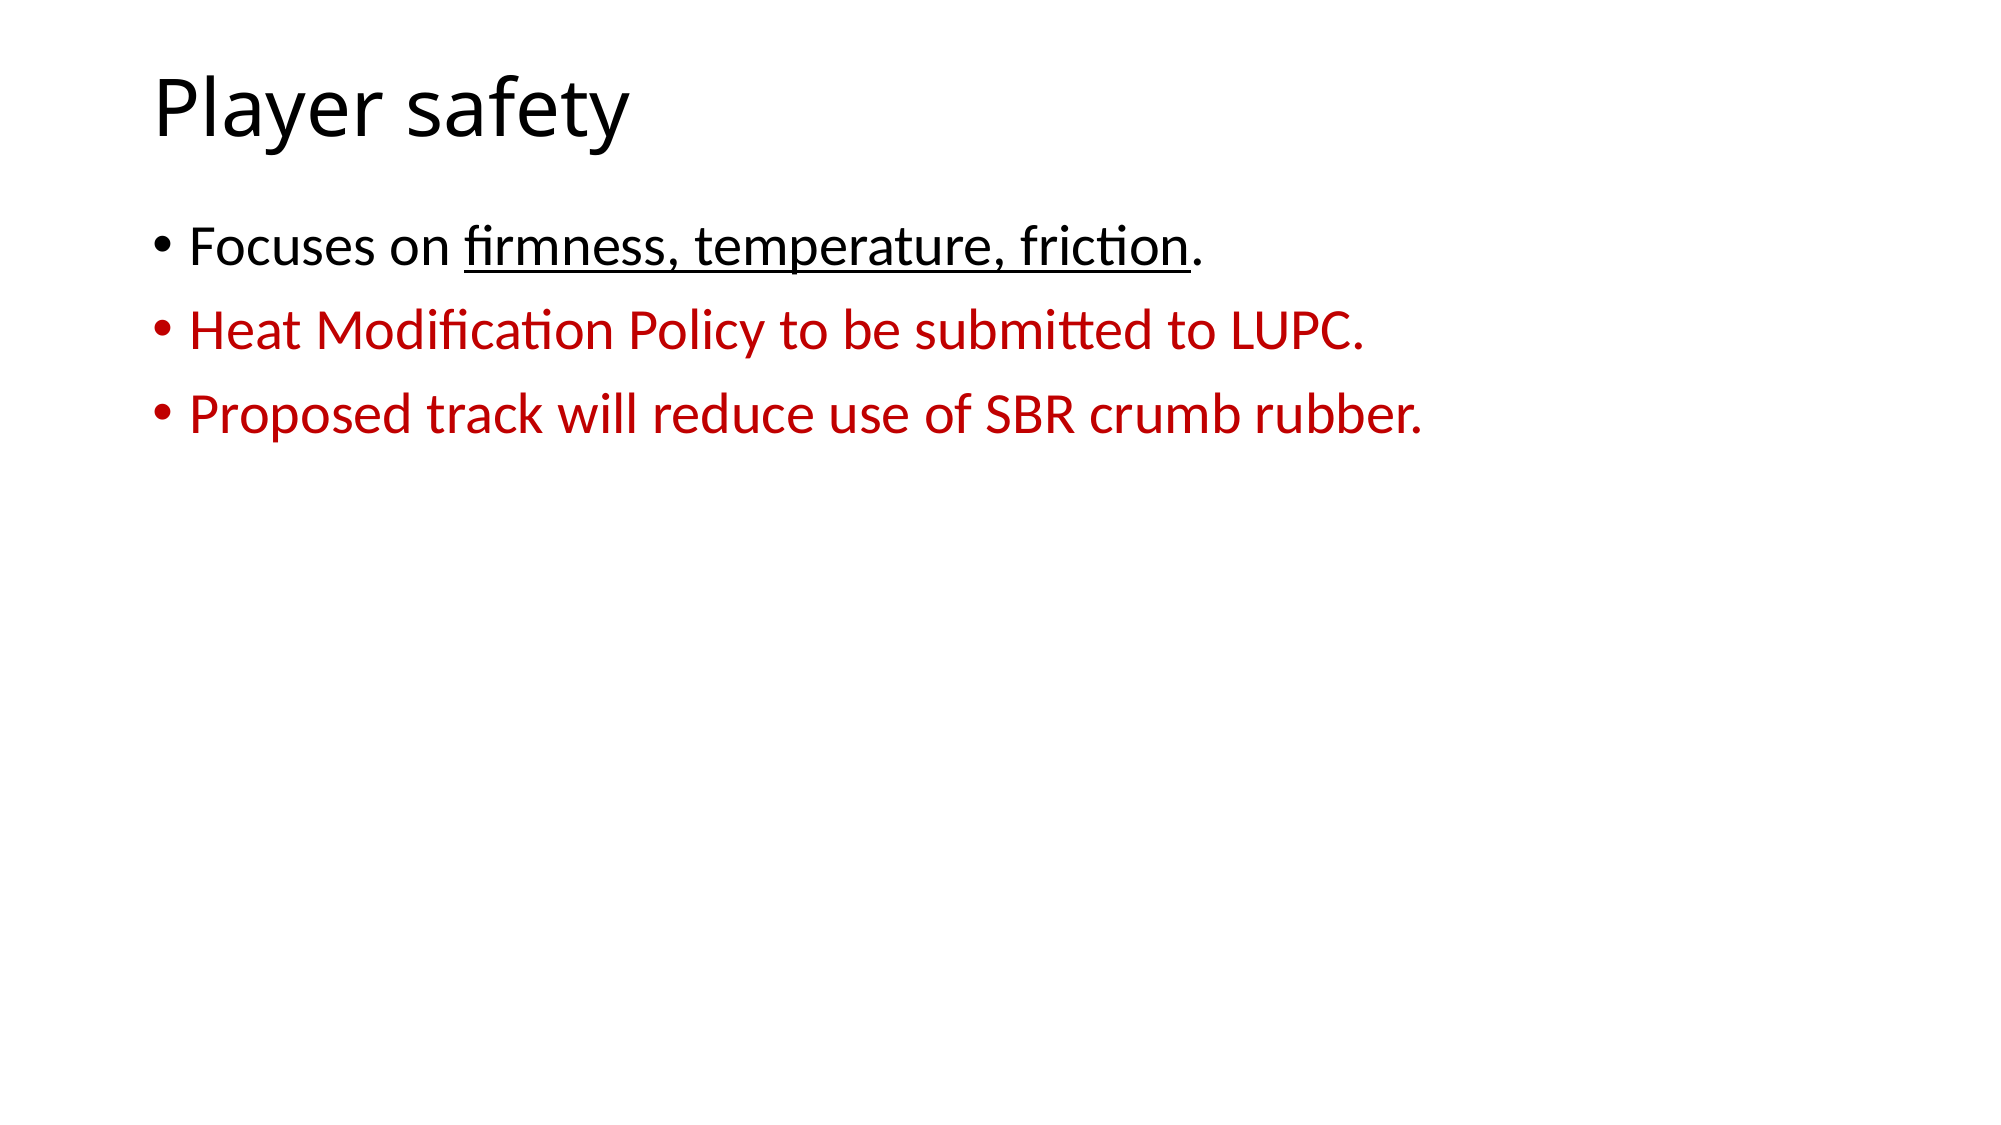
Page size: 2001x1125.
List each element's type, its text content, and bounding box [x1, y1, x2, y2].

list Focuses on firmness, temperature, friction. Heat Modification Policy to be submitted to LUPC. Proposed track will reduce use of SBR crumb rubber. [137, 208, 1863, 1014]
title Player safety [137, 59, 1863, 162]
